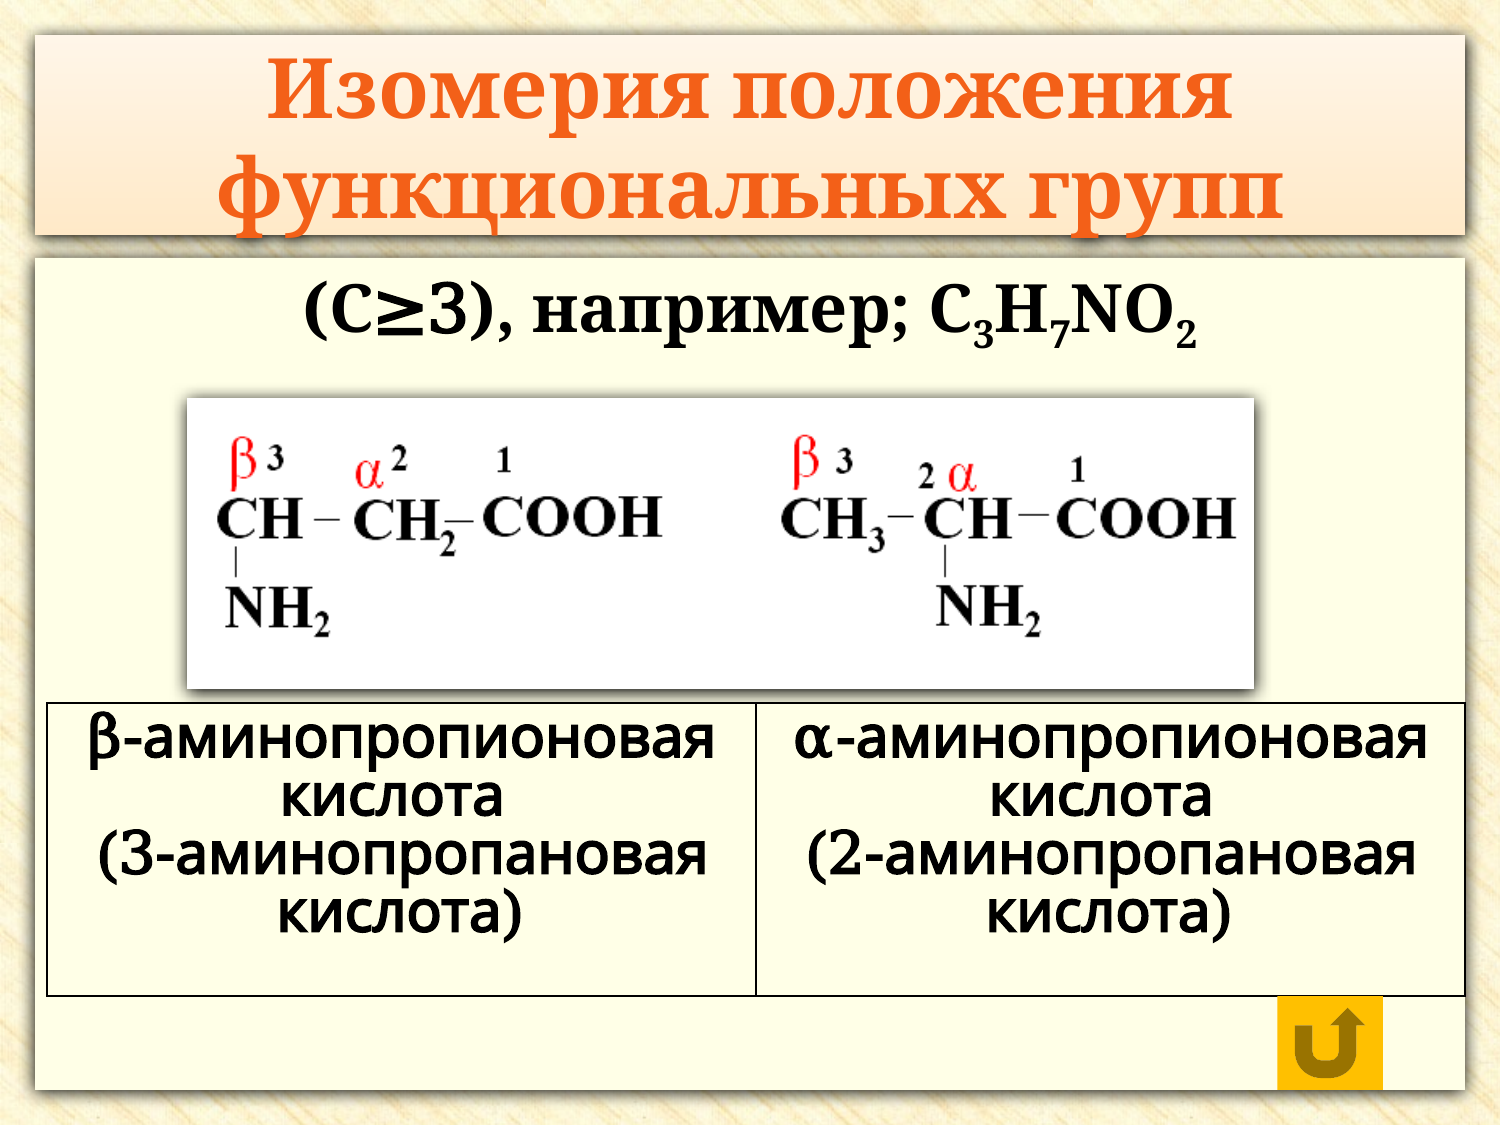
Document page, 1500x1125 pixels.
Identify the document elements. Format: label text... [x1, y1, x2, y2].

list (С≥3), например; С3H7NO2 [34, 257, 1466, 1091]
table_header α-аминопропионовая кислота (2-аминопропановая кислота) [757, 704, 1464, 995]
title Изомерия положения функциональных групп [34, 34, 1466, 235]
picture [0, 0, 1500, 1125]
text_box [1277, 996, 1383, 1090]
table_header β-аминопропионовая кислота (3-аминопропановая кислота) [48, 704, 755, 995]
